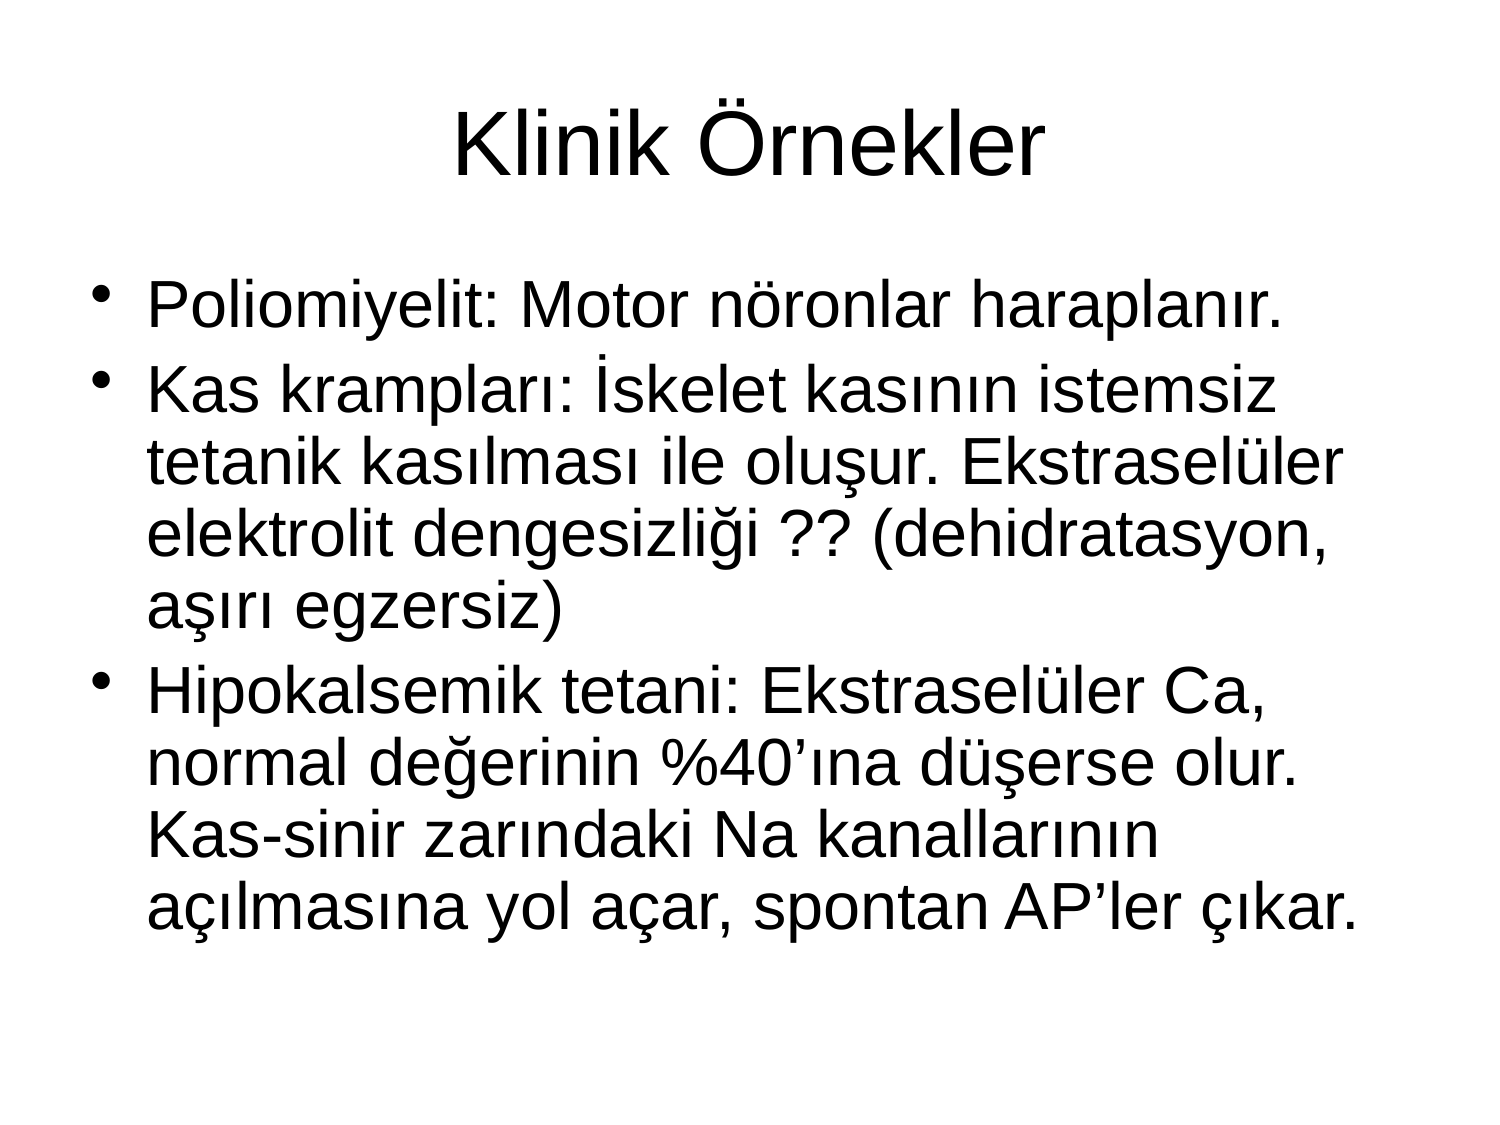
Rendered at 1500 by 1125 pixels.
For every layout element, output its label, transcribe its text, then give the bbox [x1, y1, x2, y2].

list Poliomiyelit: Motor nöronlar haraplanır. Kas krampları: İskelet kasının istemsiz tetanik kasılması ile oluşur. Ekstraselüler elektrolit dengesizliği ?? (dehidratasyon, aşırı egzersiz) Hipokalsemik tetani: Ekstraselüler Ca, normal değerinin %40’ına düşerse olur. Kas-sinir zarındaki Na kanallarının açılmasına yol açar, spontan AP’ler çıkar. [75, 262, 1425, 1005]
title Klinik Örnekler [75, 45, 1425, 233]
